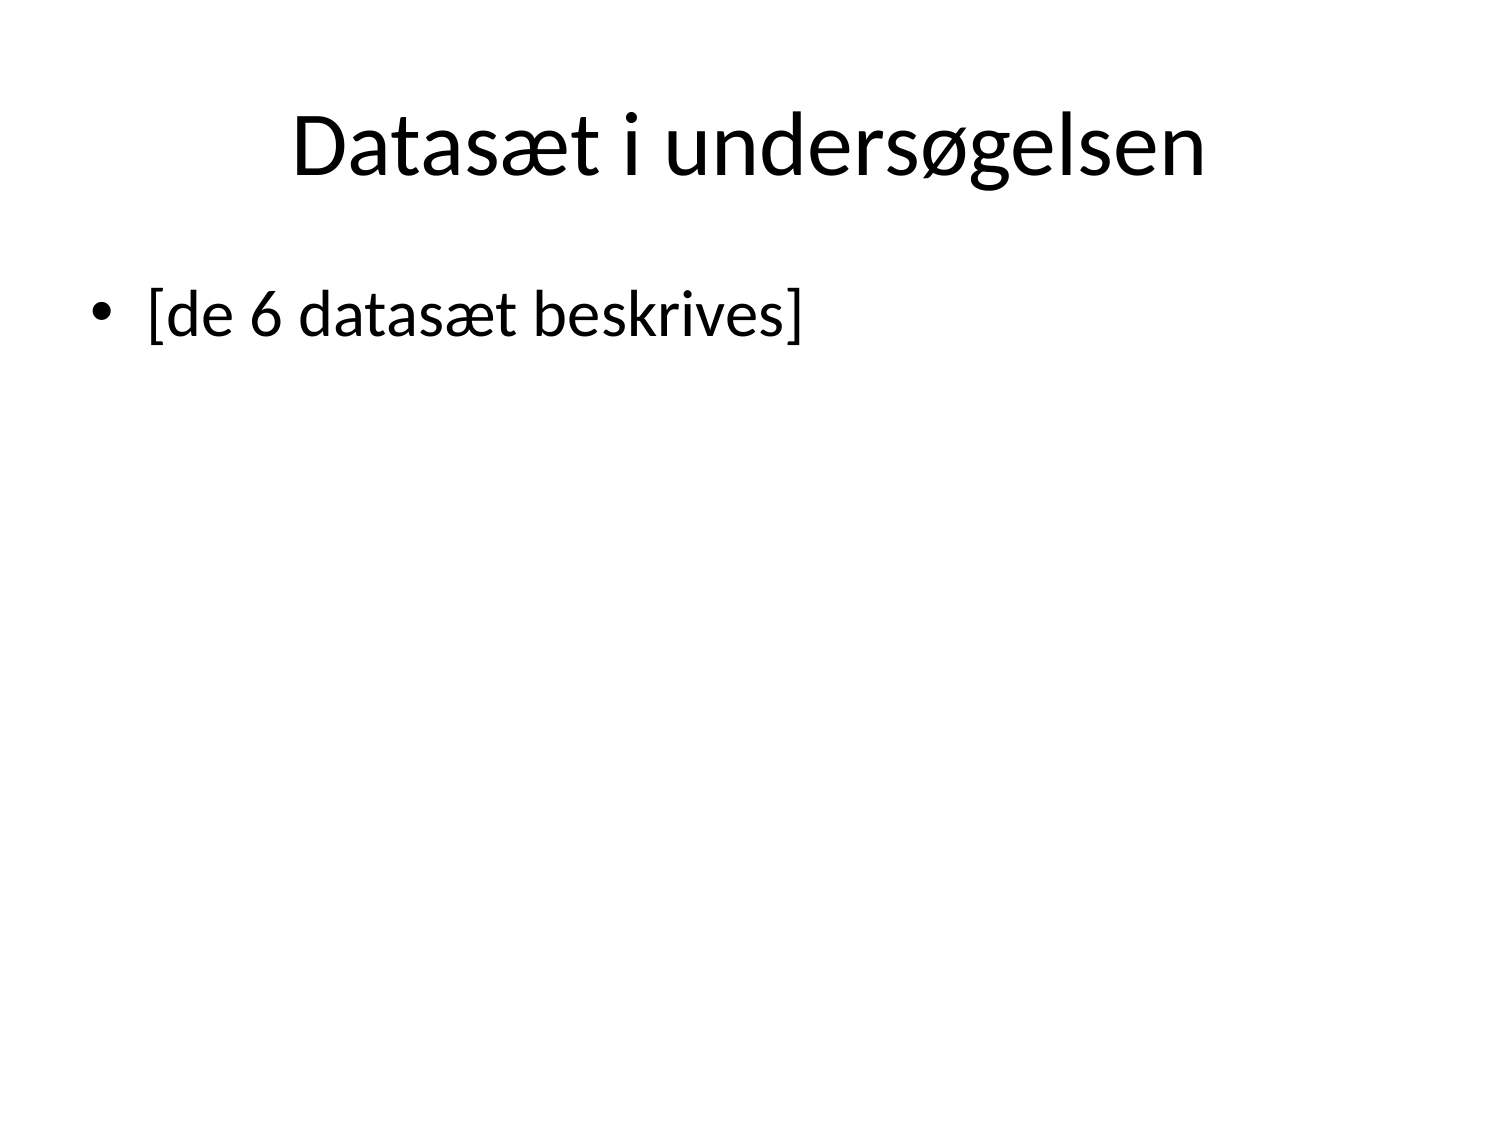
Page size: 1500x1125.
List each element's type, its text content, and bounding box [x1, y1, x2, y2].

title Datasæt i undersøgelsen [75, 45, 1425, 233]
list [de 6 datasæt beskrives] [75, 262, 1425, 1005]
